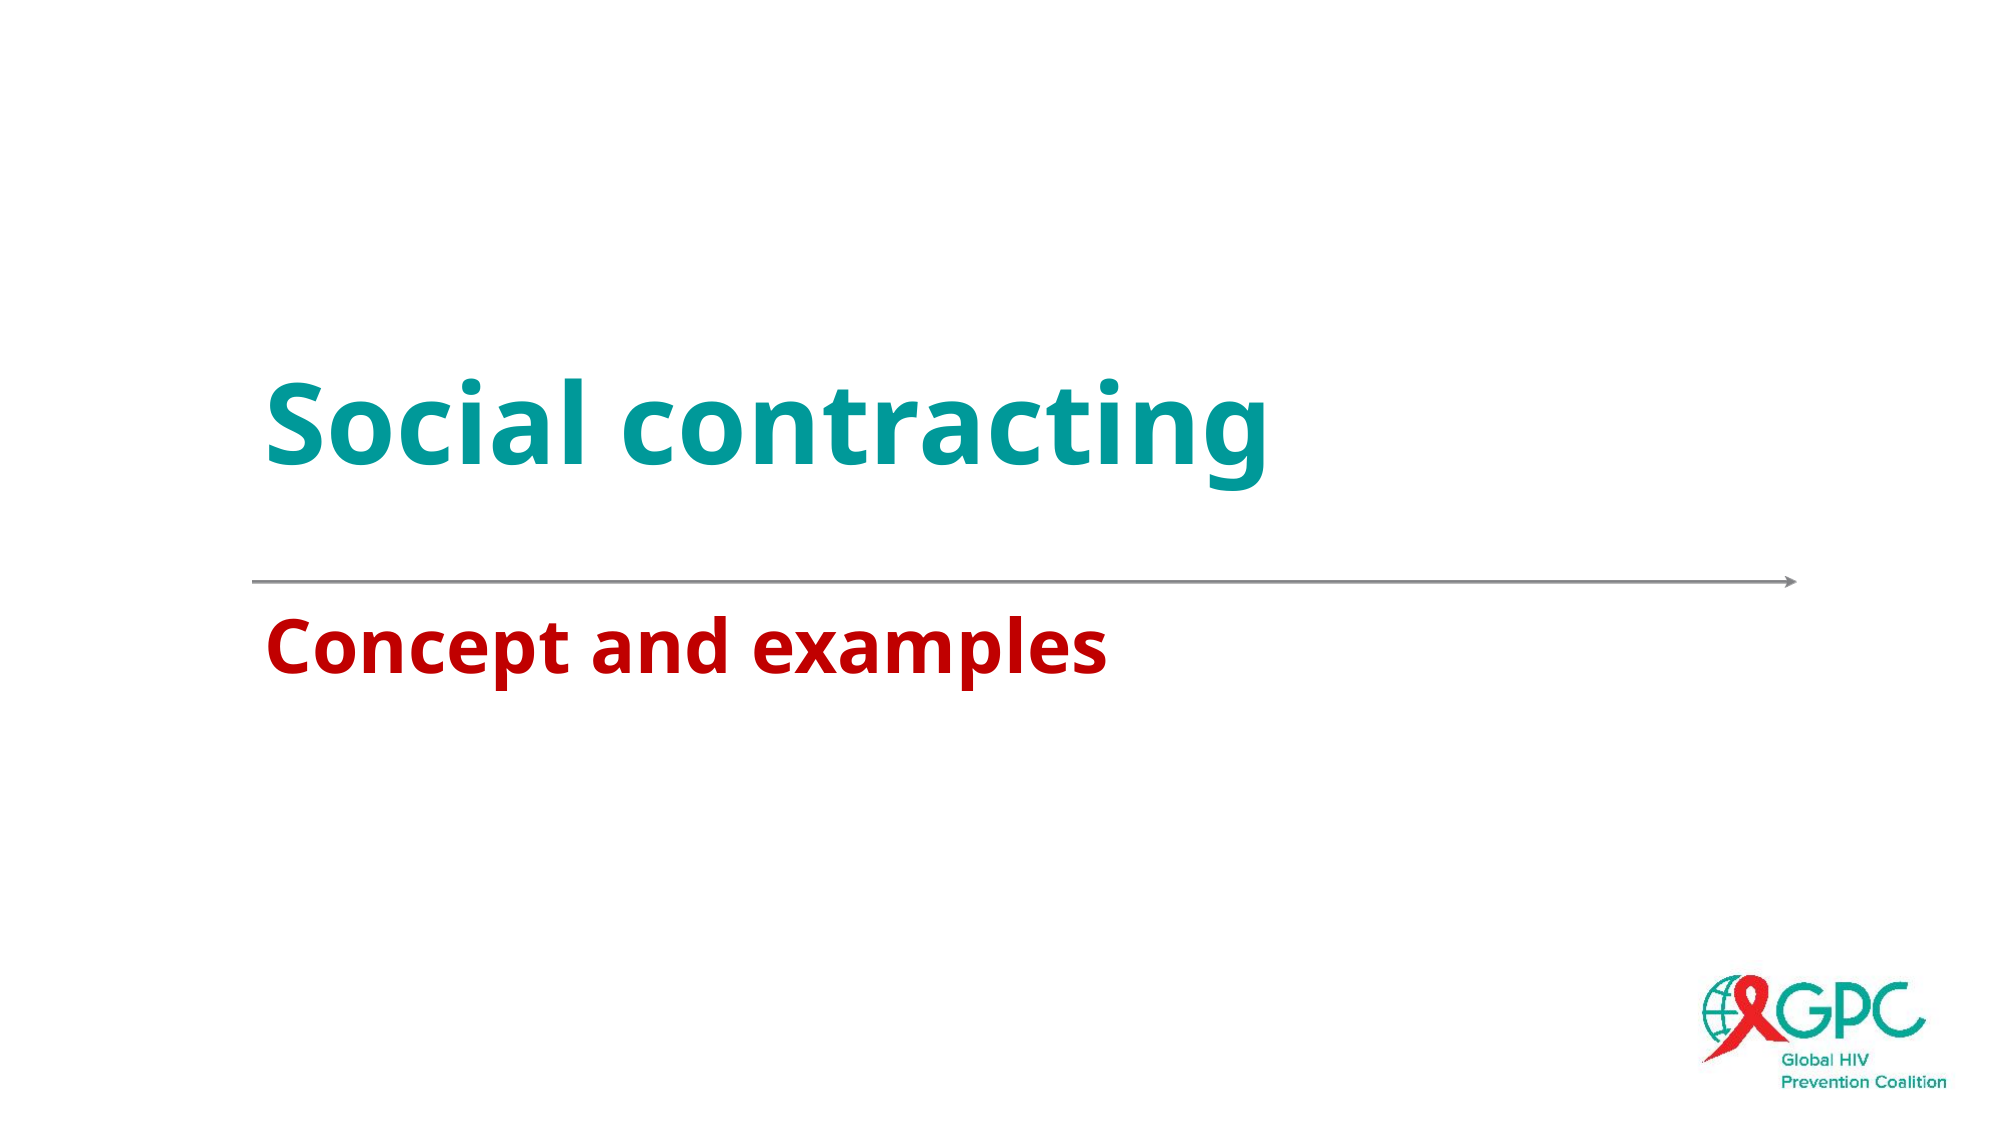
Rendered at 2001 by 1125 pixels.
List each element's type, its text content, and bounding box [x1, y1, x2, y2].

subtitle Concept and examples [249, 590, 1750, 677]
title Social contracting [249, 104, 1750, 497]
picture [1682, 960, 1960, 1110]
picture [252, 576, 1797, 588]
